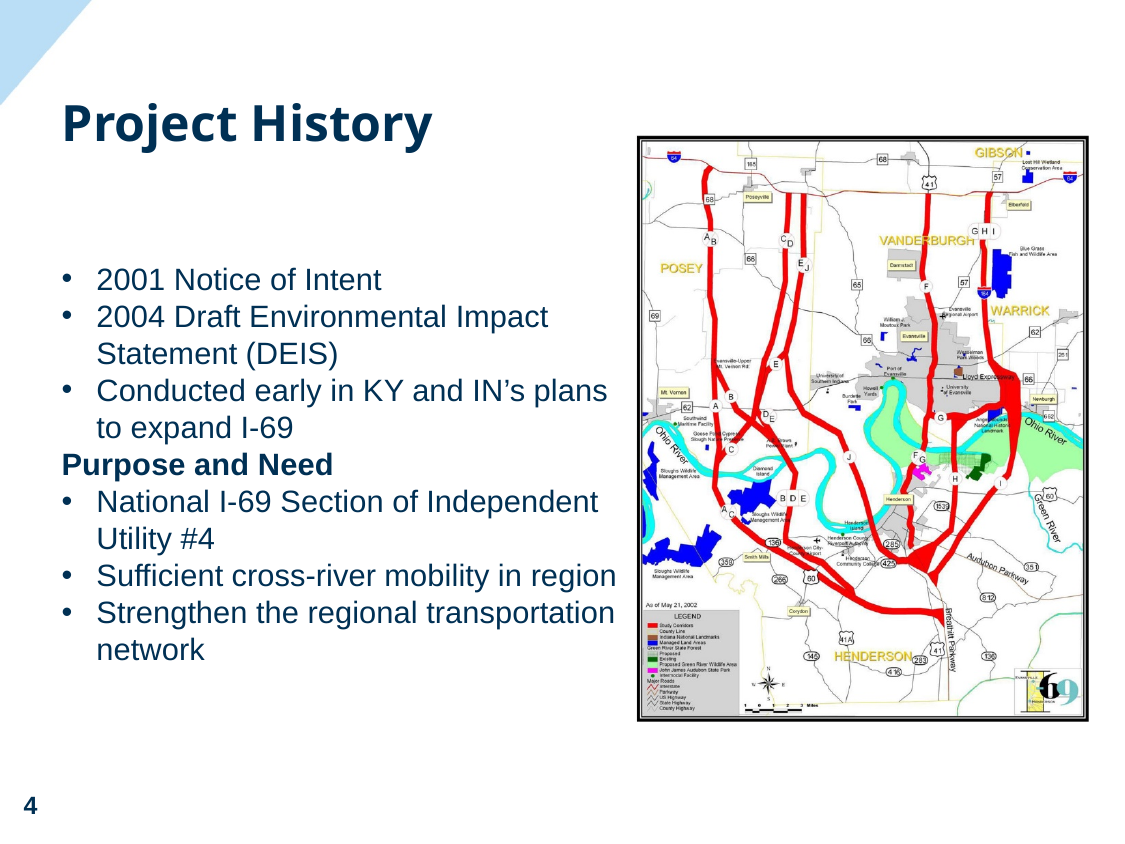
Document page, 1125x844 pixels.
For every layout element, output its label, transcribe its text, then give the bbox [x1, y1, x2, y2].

picture [0, 0, 1125, 844]
list Project History [46, 84, 610, 210]
list 2001 Notice of Intent 2004 Draft Environmental Impact Statement (DEIS) Conducted early in KY and IN’s plans to expand I-69 Purpose and Need National I-69 Section of Independent Utility #4 Sufficient cross-river mobility in region Strengthen the regional transportation network [46, 252, 630, 691]
